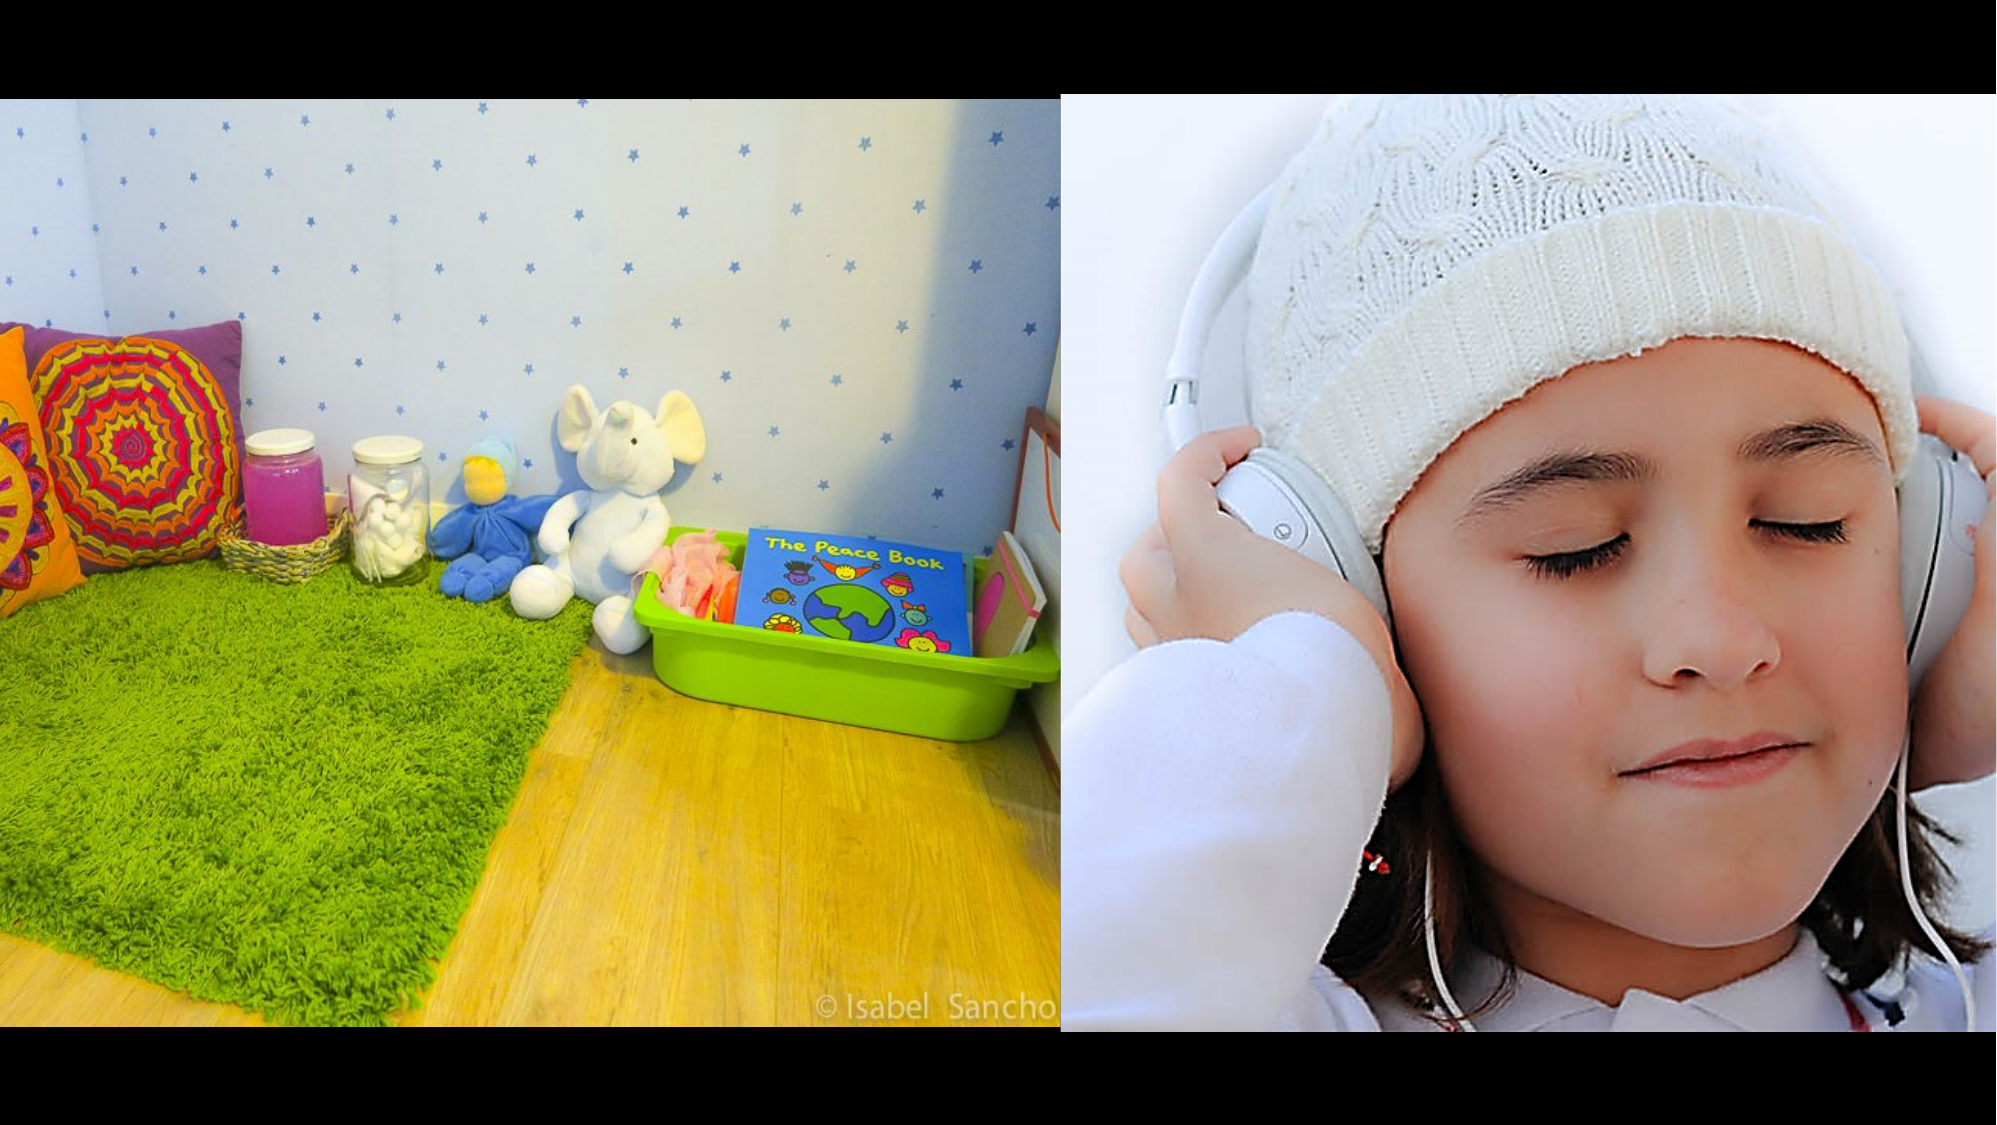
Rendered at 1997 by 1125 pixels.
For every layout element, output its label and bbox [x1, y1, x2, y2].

picture [0, 94, 1997, 1033]
